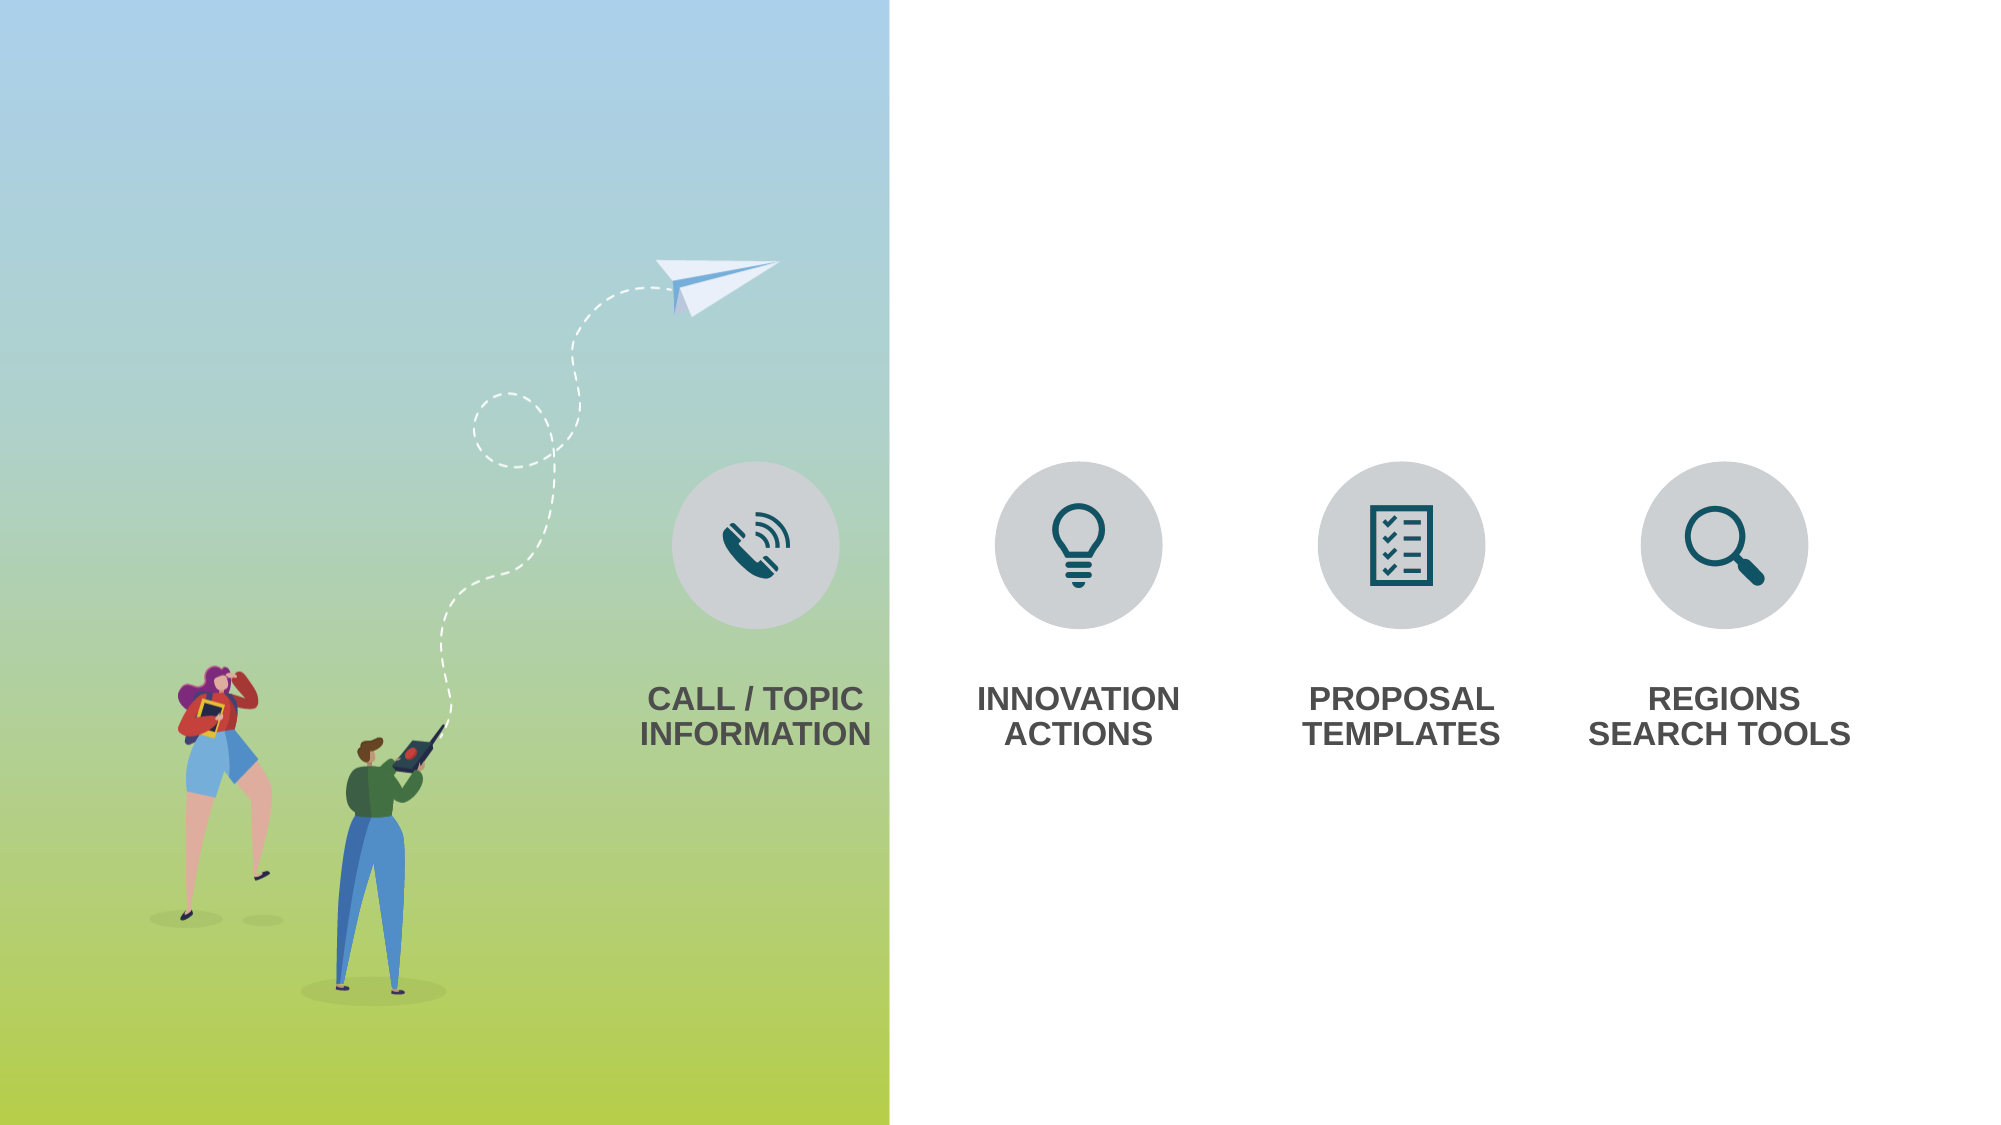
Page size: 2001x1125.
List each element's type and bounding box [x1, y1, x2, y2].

picture [0, 0, 2000, 1125]
text_box [617, 310, 1863, 942]
